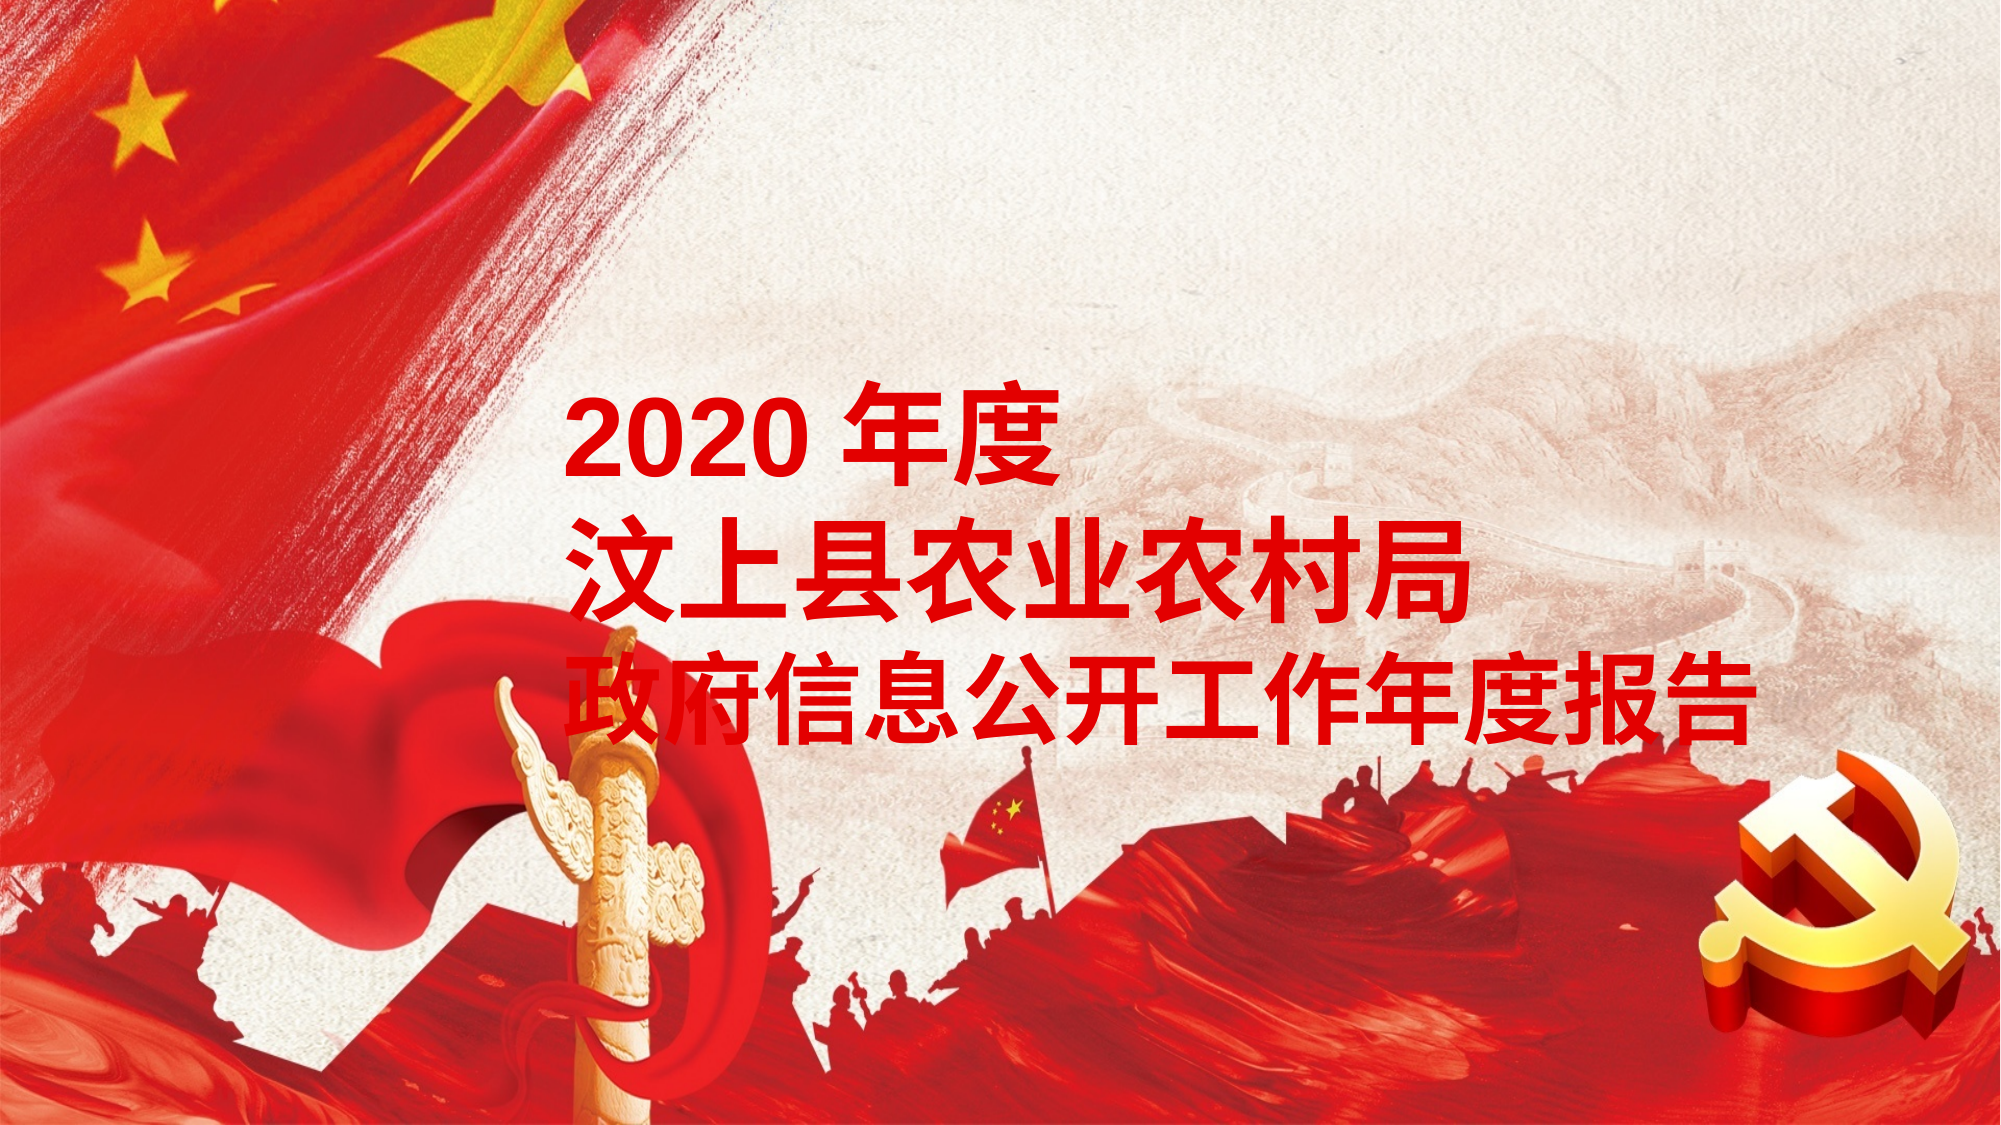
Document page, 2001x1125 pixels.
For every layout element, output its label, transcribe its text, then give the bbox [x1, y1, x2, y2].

picture [0, 0, 2001, 1125]
text_box 2020年度 汶上县农业农村局 政府信息公开工作年度报告 [547, 356, 1778, 764]
